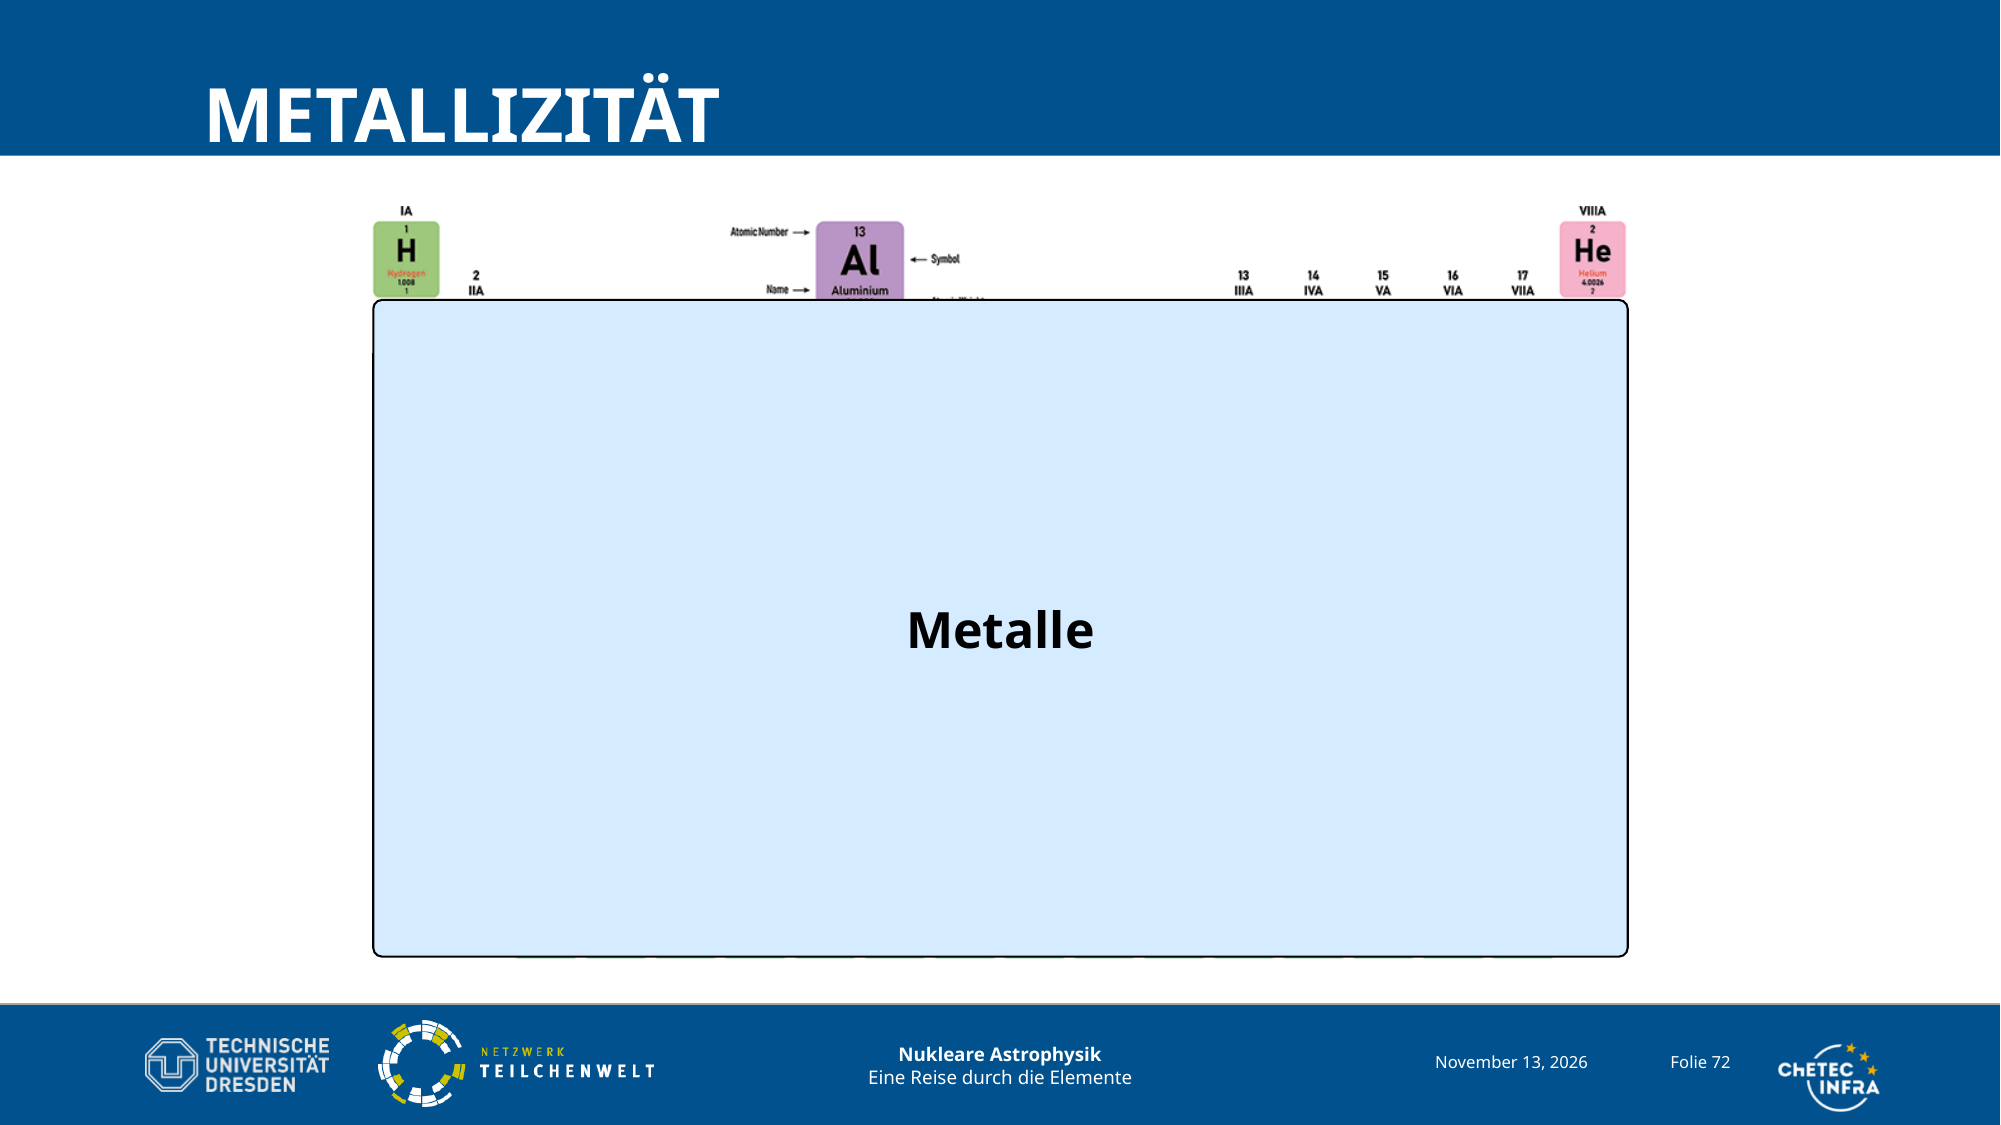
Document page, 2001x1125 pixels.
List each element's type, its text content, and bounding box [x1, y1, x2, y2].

picture [90, 206, 1910, 969]
picture [378, 1020, 654, 1107]
picture [1778, 1033, 1880, 1121]
title Metallizität [203, 56, 1880, 169]
